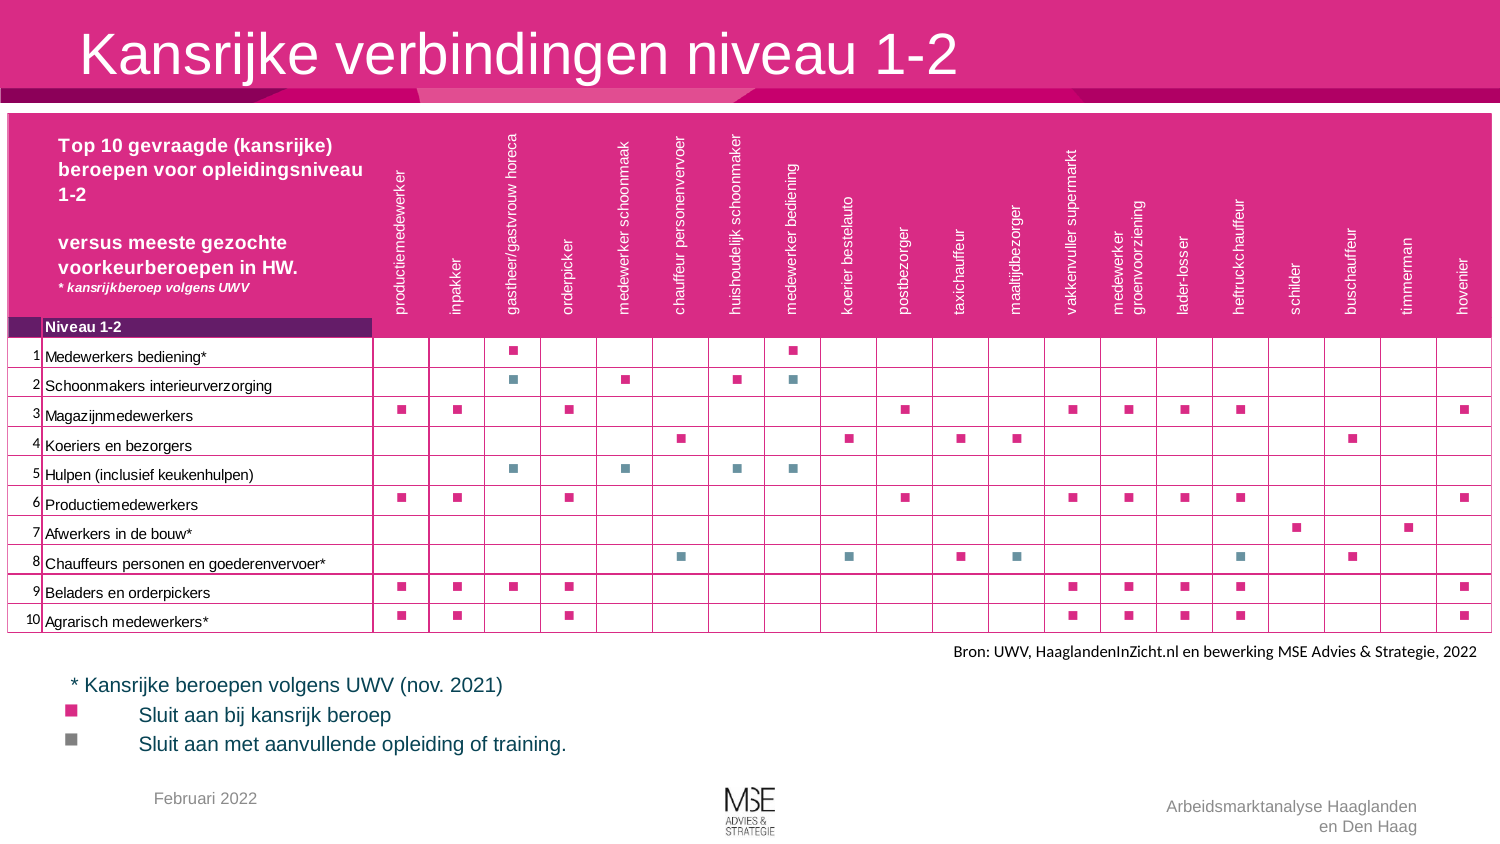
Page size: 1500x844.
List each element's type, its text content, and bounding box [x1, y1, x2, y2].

picture [0, 0, 1500, 103]
text_box Bron: UWV, HaaglandenInZicht.nl en bewerking MSE Advies & Strategie, 2022 [916, 640, 1493, 669]
text_box Kansrijke verbindingen niveau 1-2 [64, 8, 1418, 108]
picture [6, 112, 1493, 634]
footer Arbeidsmarktanalyse Haaglanden en Den Haag [1151, 787, 1418, 844]
list * Kansrijke beroepen volgens UWV (nov. 2021) Sluit aan bij kansrijk beroep Sluit aan met aanvullende opleiding of training. [48, 659, 1272, 772]
picture [725, 787, 775, 838]
slide_number Februari 2022 [153, 787, 378, 844]
